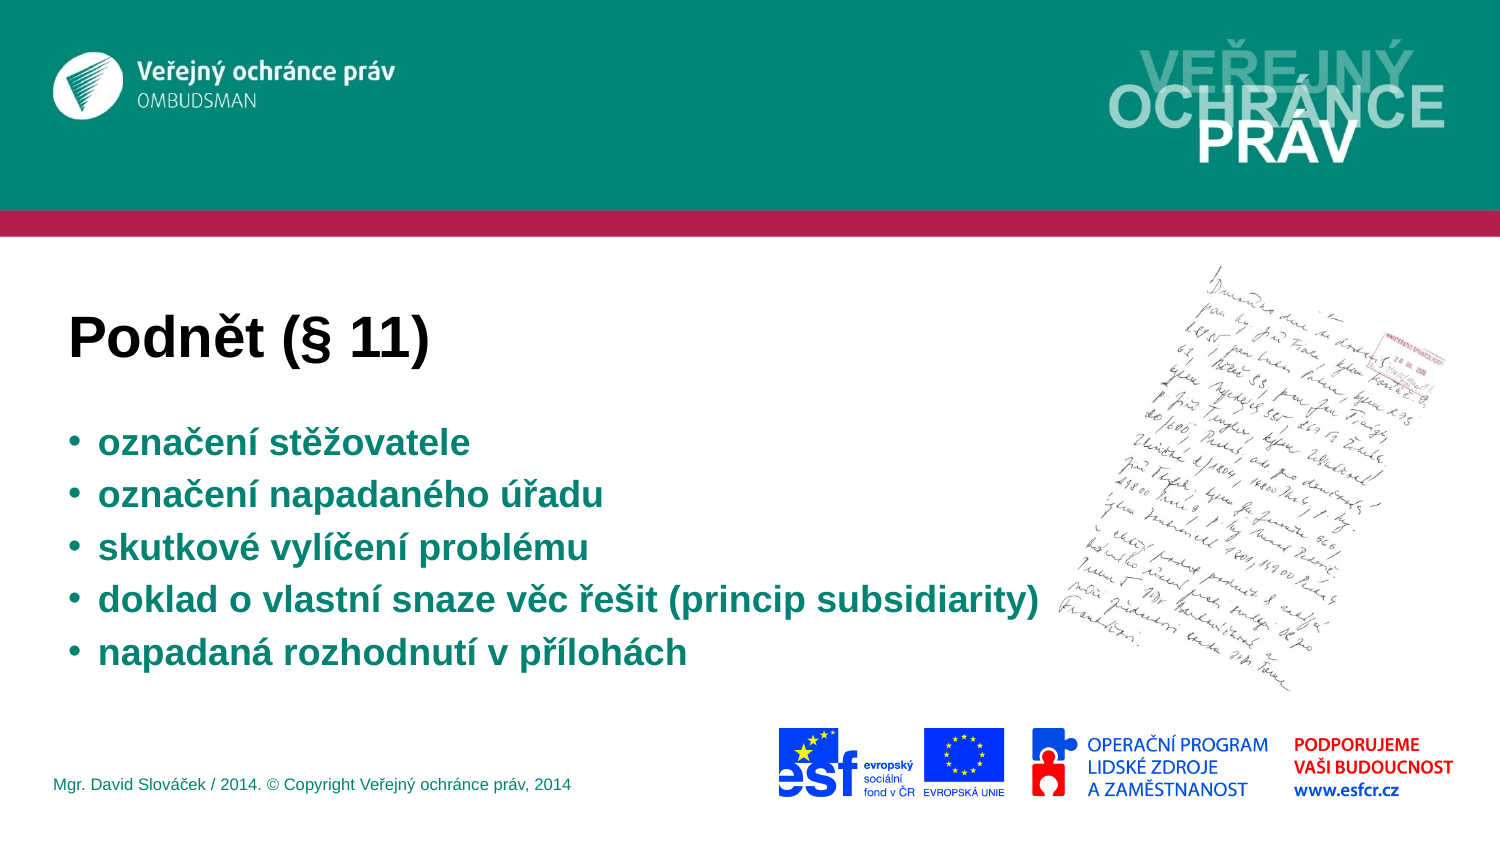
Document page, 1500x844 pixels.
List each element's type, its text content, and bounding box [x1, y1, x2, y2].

footer Mgr. David Slováček / 2014. © Copyright Veřejný ochránce práv, 2014 [53, 761, 681, 807]
picture [0, 0, 1500, 799]
list označení stěžovatele označení napadaného úřadu skutkové vylíčení problému doklad o vlastní snaze věc řešit (princip subsidiarity) napadaná rozhodnutí v přílohách [53, 410, 1051, 704]
title Podnět (§ 11) [53, 269, 1051, 399]
